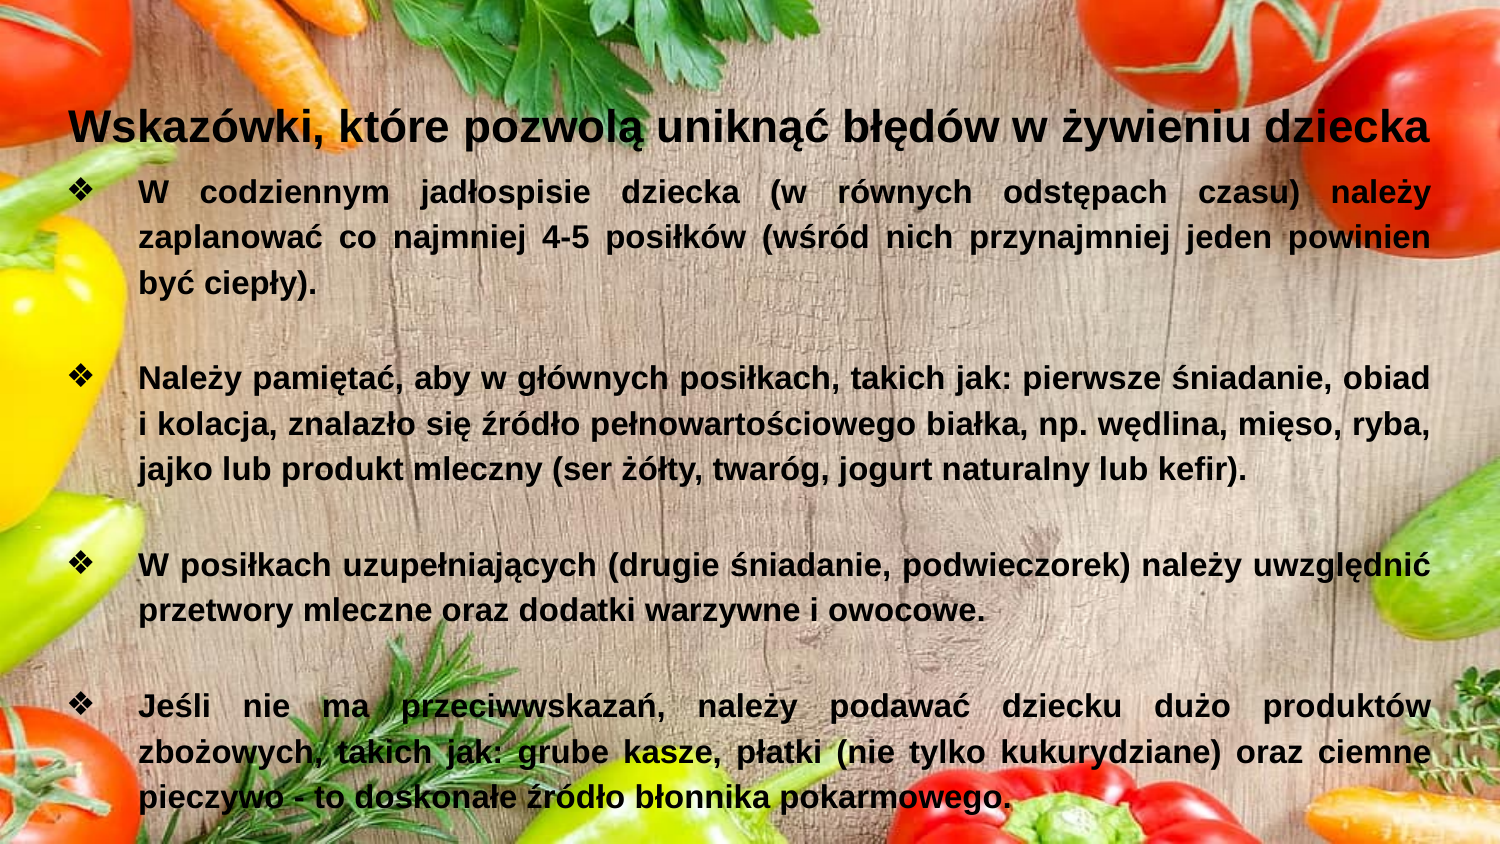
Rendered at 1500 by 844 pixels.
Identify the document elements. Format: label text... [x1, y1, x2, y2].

picture [0, 0, 1500, 844]
title Wskazówki, które pozwolą uniknąć błędów w żywieniu dziecka [51, 72, 1449, 149]
list W codziennym jadłospisie dziecka (w równych odstępach czasu) należy zaplanować co najmniej 4-5 posiłków (wśród nich przynajmniej jeden powinien być ciepły). Należy pamiętać, aby w głównych posiłkach, takich jak: pierwsze śniadanie, obiad i kolacja, znalazło się źródło pełnowartościowego białka, np. wędlina, mięso, ryba, jajko lub produkt mleczny (ser żółty, twaróg, jogurt naturalny lub kefir). W posiłkach uzupełniających (drugie śniadanie, podwieczorek) należy uwzględnić przetwory mleczne oraz dodatki warzywne i owocowe. Jeśli nie ma przeciwwskazań, należy podawać dziecku dużo produktów zbożowych, takich jak: grube kasze, płatki (nie tylko kukurydziane) oraz ciemne pieczywo - to doskonałe źródło błonnika pokarmowego. [51, 149, 1449, 844]
